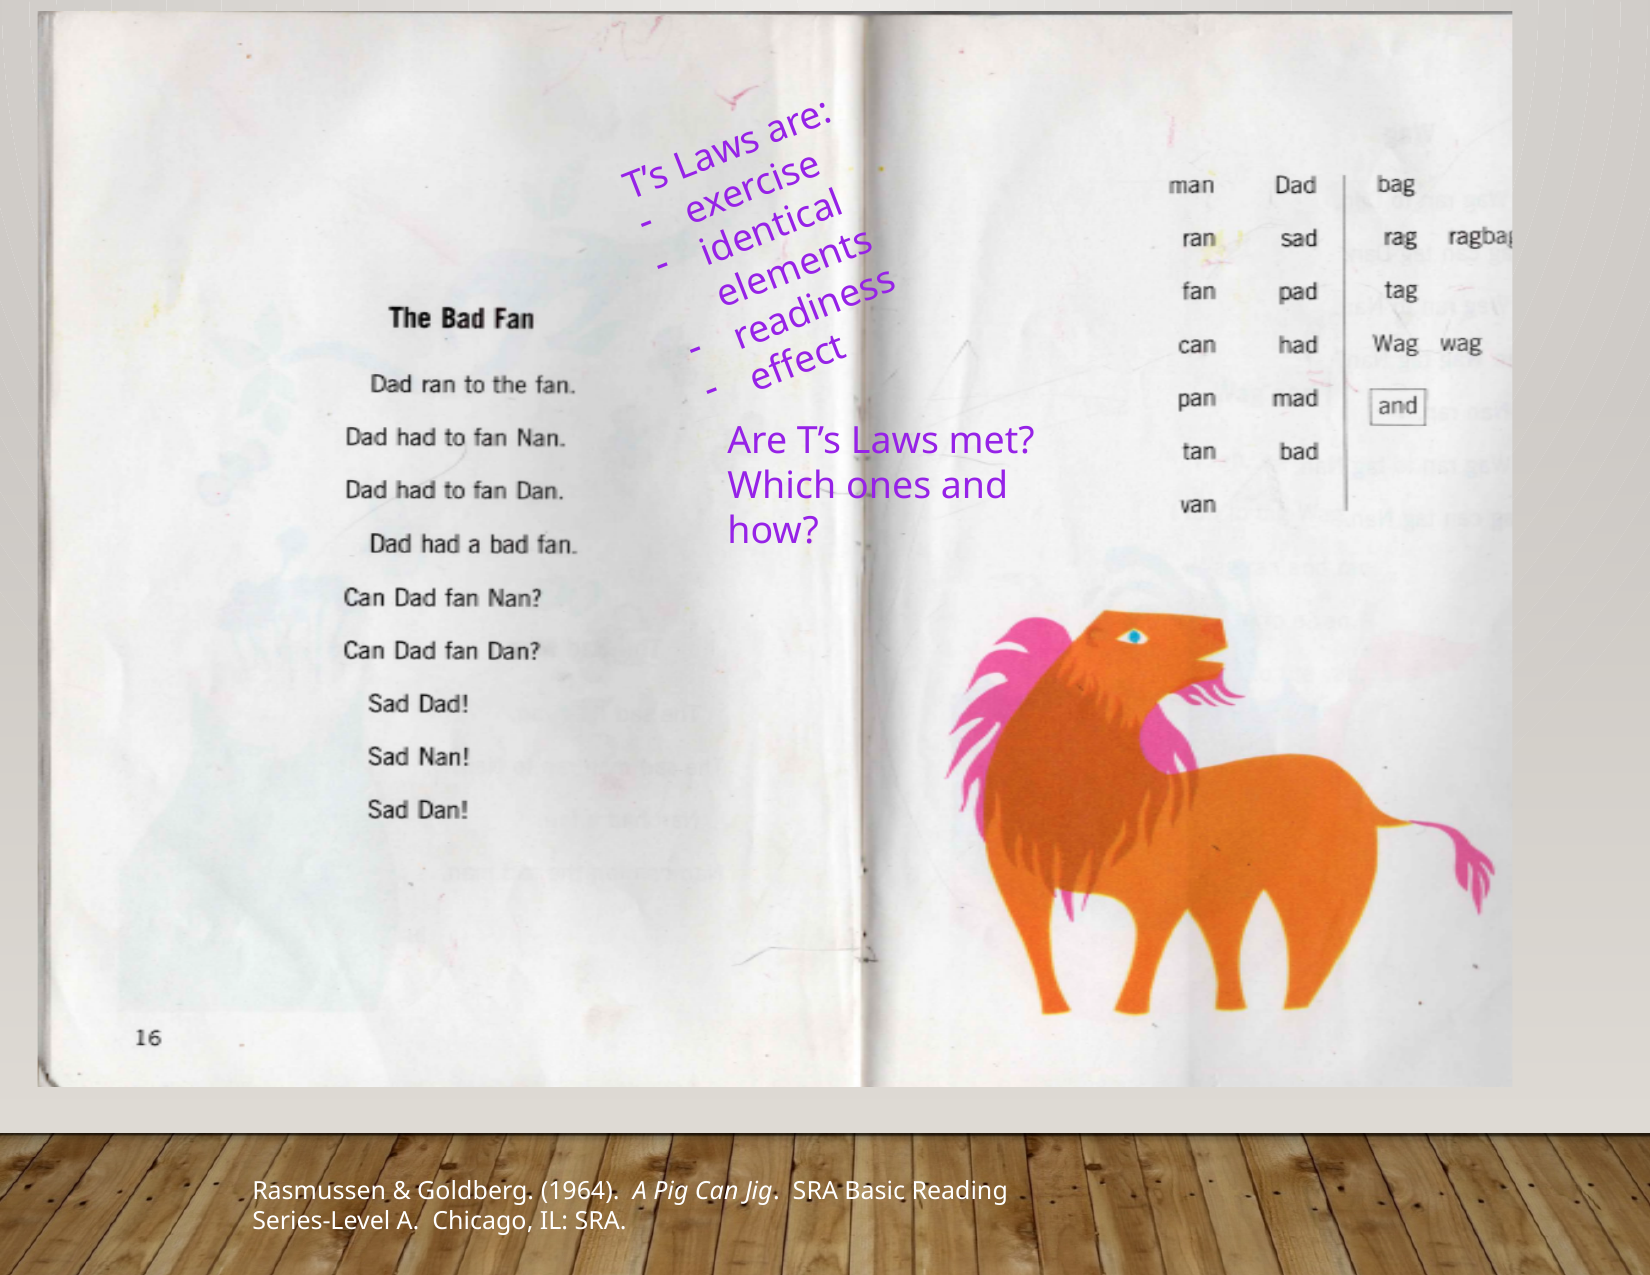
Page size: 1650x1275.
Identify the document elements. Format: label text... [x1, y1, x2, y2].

text_box Rasmussen & Goldberg. (1964). A Pig Can Jig. SRA Basic Reading Series-Level A. Chicago, IL: SRA. [237, 1167, 1075, 1242]
picture [37, 11, 1513, 1087]
picture [0, 1133, 1650, 1275]
